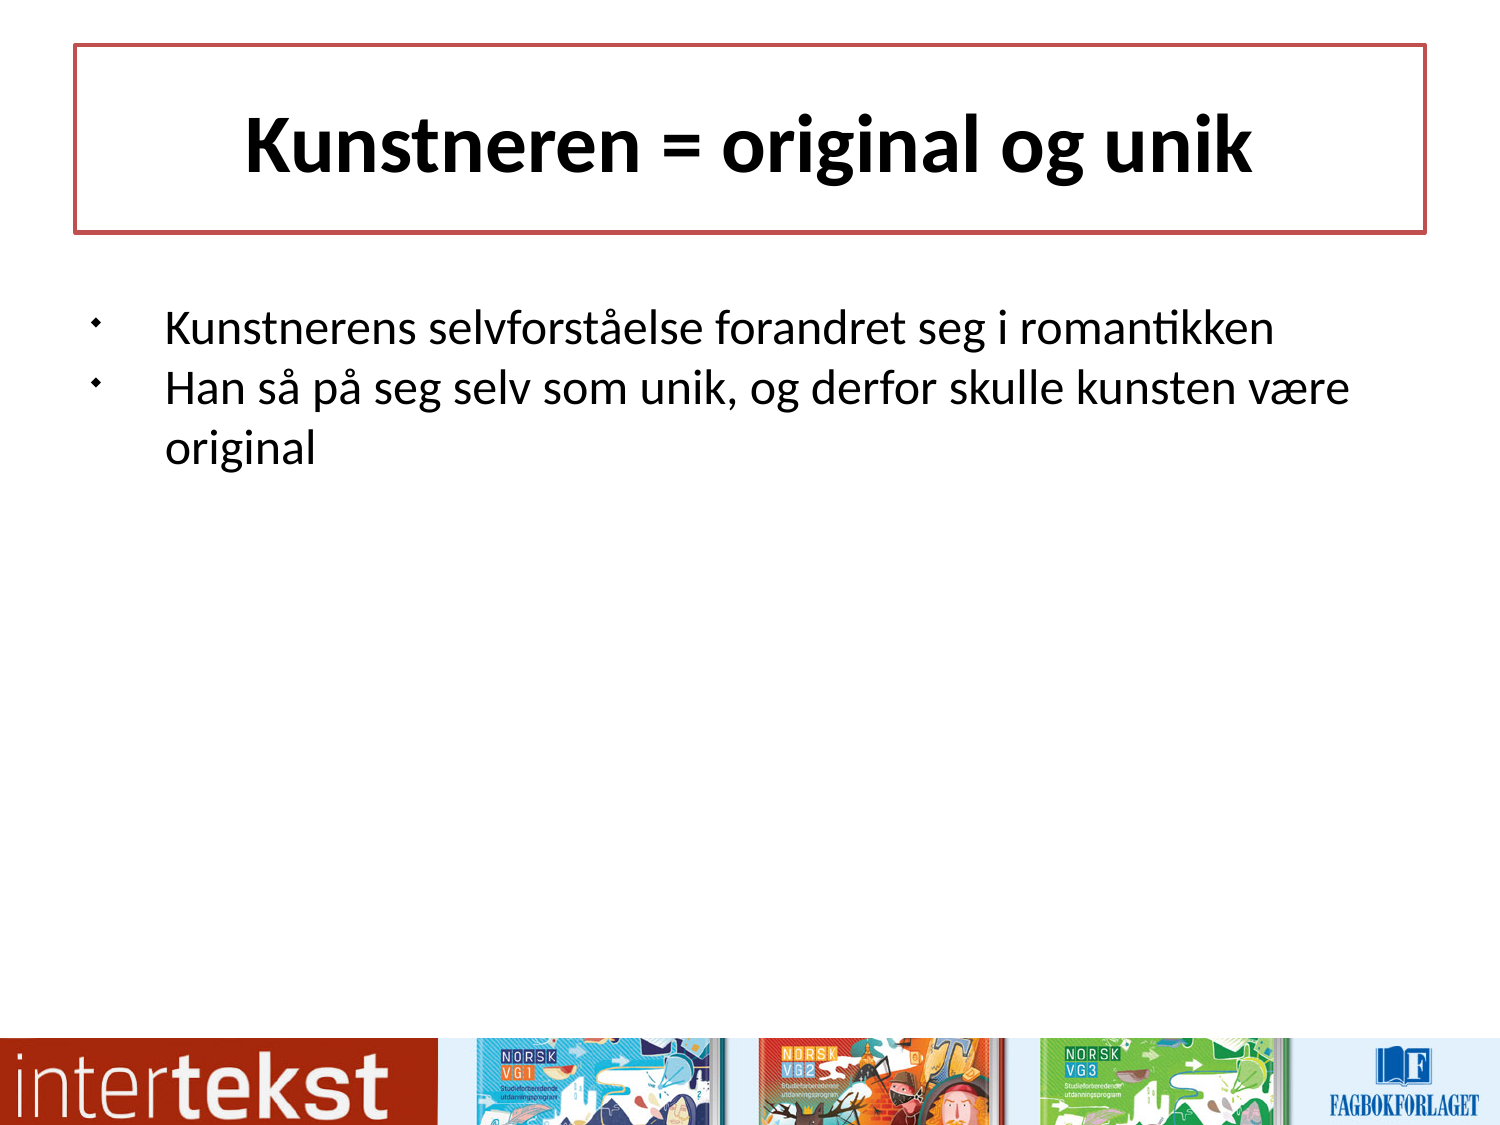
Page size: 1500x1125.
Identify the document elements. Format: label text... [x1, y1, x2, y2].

picture [0, 1038, 722, 1125]
picture [725, 1038, 1500, 1125]
list Kunstnerens selvforståelse forandret seg i romantikken Han så på seg selv som unik, og derfor skulle kunsten være original [75, 287, 1425, 1005]
title Kunstneren = original og unik [73, 43, 1427, 235]
